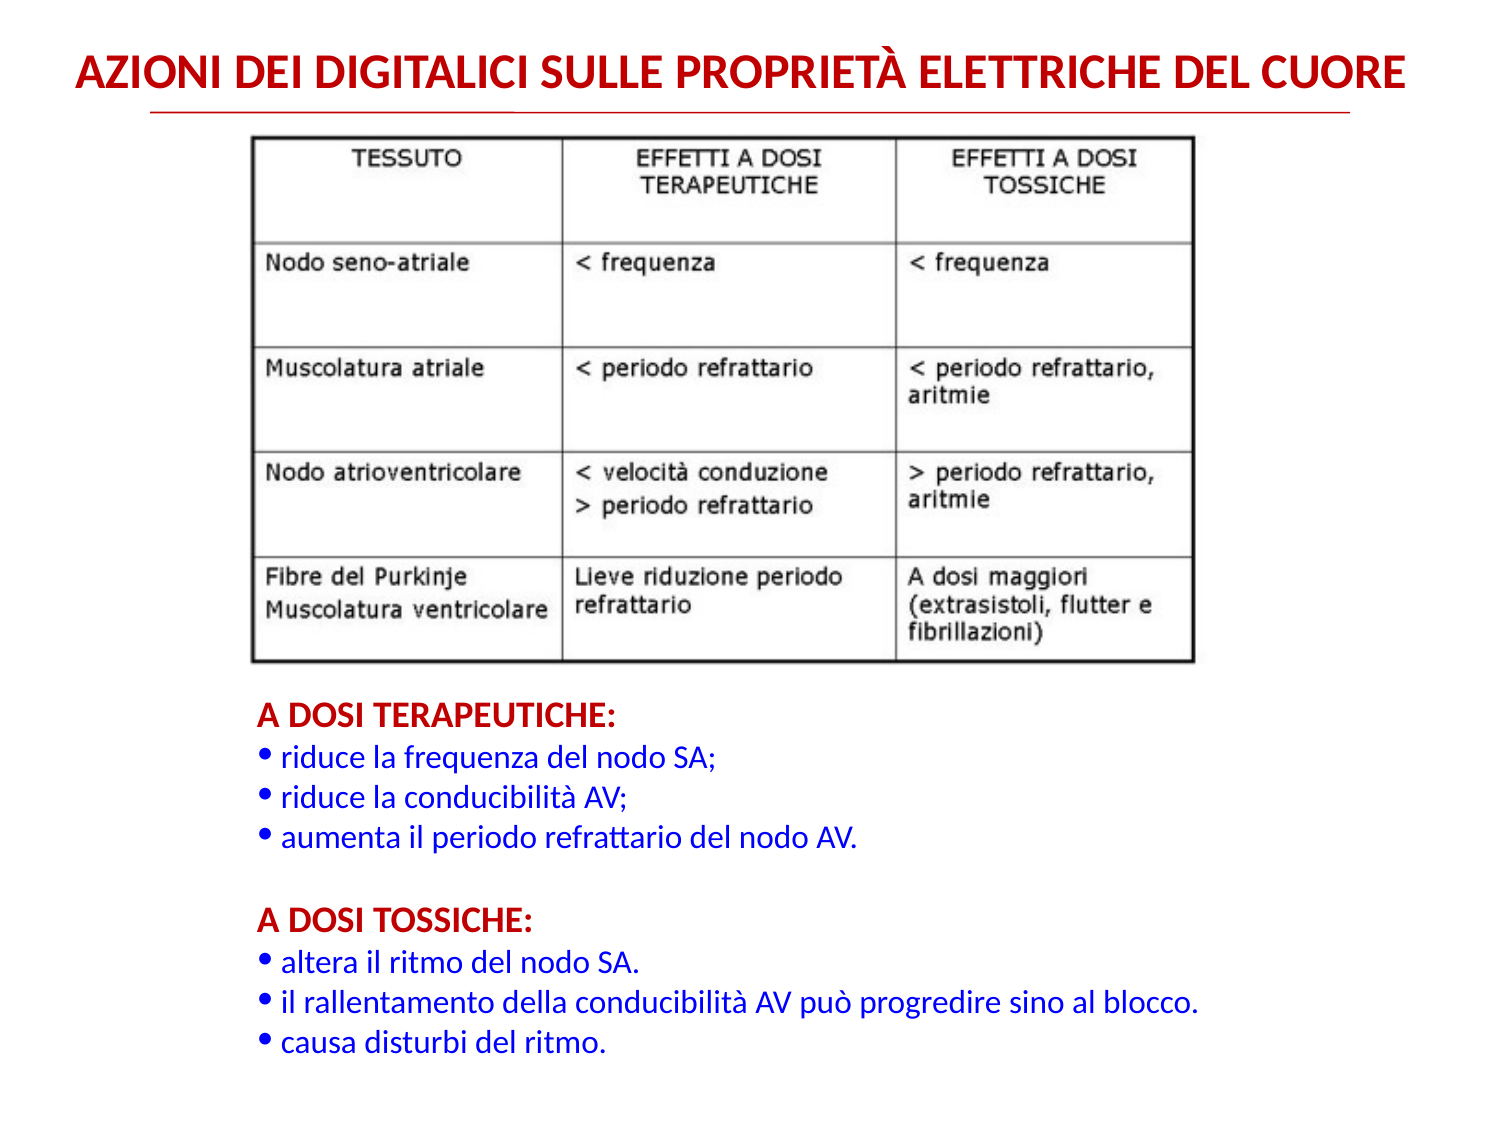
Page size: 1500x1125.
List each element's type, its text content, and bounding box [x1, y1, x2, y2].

text_box AZIONI DEI DIGITALICI SULLE PROPRIETÀ ELETTRICHE DEL CUORE [60, 31, 1435, 107]
picture [218, 125, 1223, 683]
text_box A DOSI TERAPEUTICHE: riduce la frequenza del nodo SA; riduce la conducibilità AV; aumenta il periodo refrattario del nodo AV. A DOSI TOSSICHE: altera il ritmo del nodo SA. il rallentamento della conducibilità AV può progredire sino al blocco. causa disturbi del ritmo. [242, 689, 1222, 1068]
